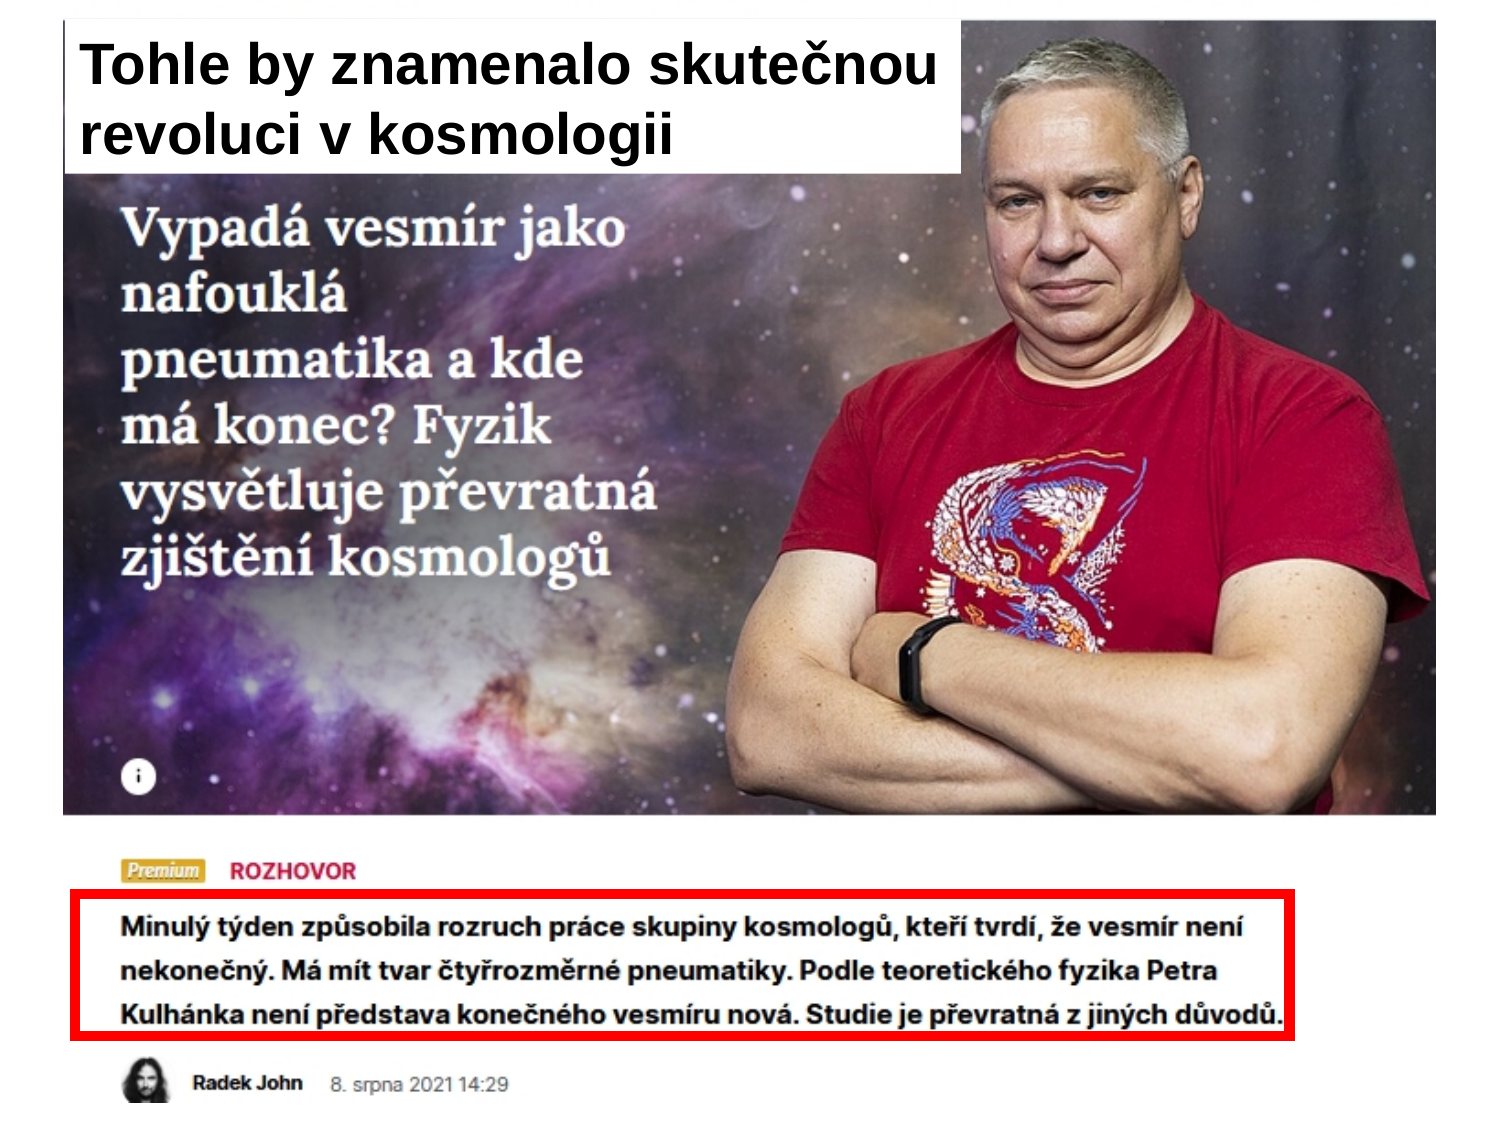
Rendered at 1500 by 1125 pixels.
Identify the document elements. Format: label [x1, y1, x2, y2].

picture [63, 0, 1436, 1103]
